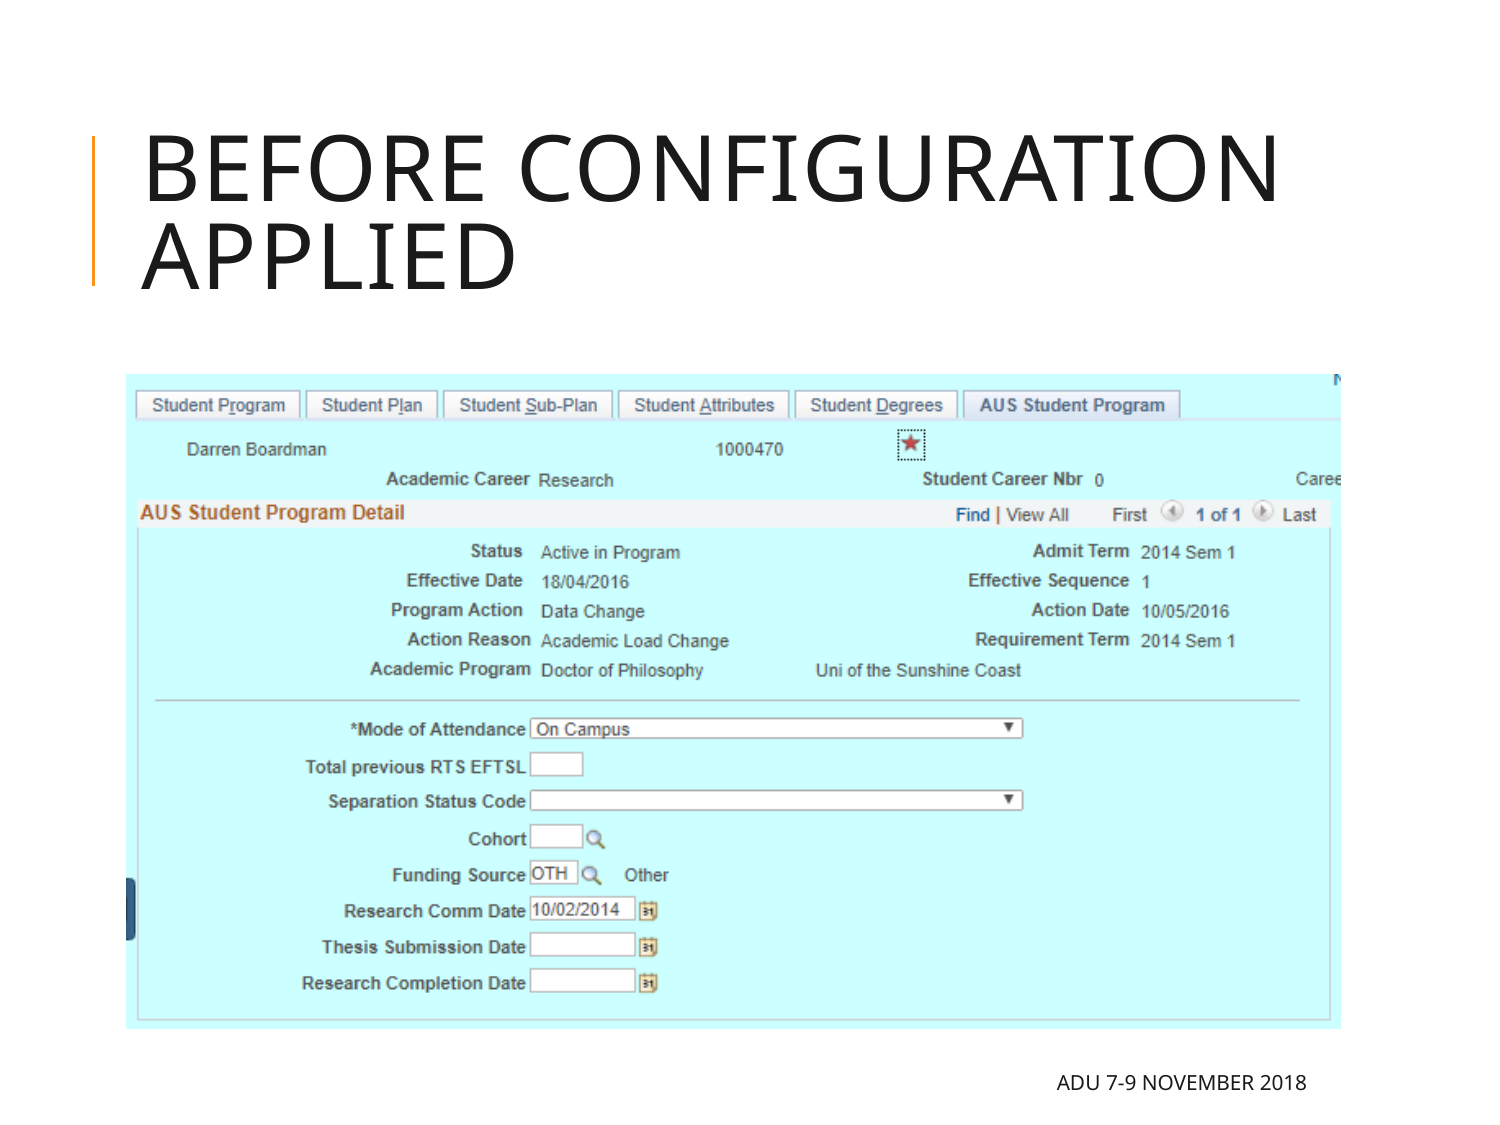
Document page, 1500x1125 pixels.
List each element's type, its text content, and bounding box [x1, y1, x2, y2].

title Before configuration applied [126, 96, 1322, 342]
picture [125, 374, 1342, 1030]
footer ADU 7-9 November 2018 [595, 1061, 1322, 1107]
